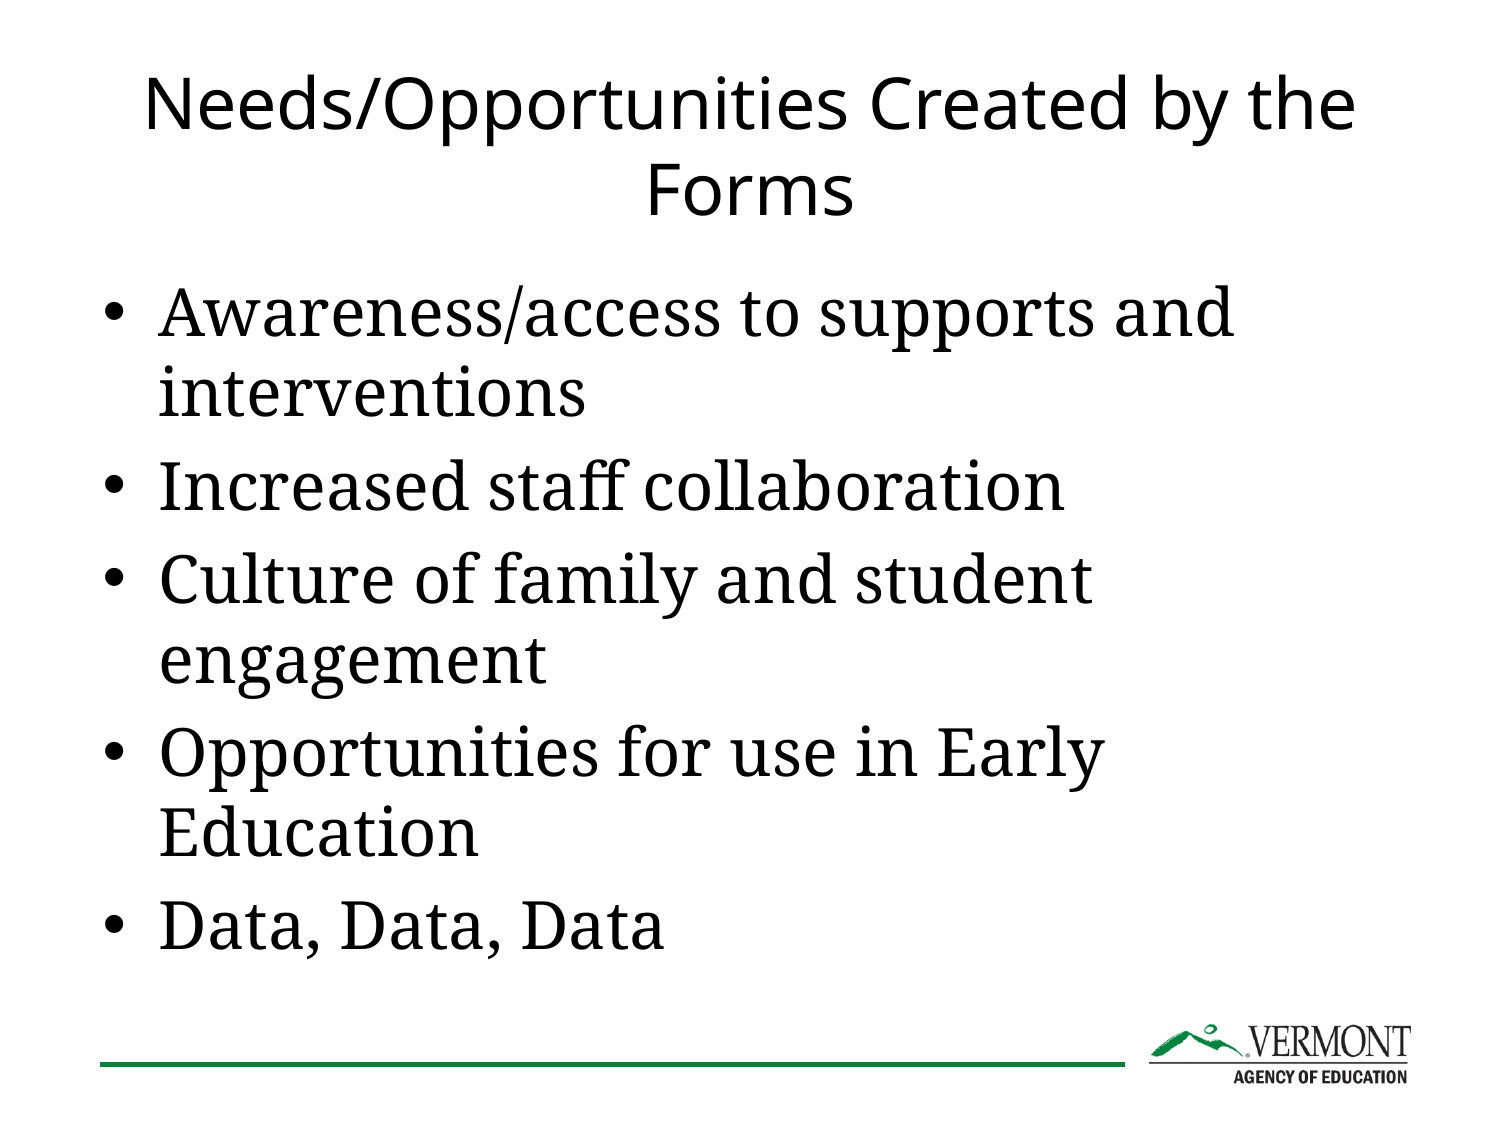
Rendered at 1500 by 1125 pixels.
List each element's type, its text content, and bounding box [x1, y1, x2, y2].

picture [1149, 1024, 1411, 1101]
list Awareness/access to supports and interventions Increased staff collaboration Culture of family and student engagement Opportunities for use in Early Education Data, Data, Data [87, 262, 1425, 975]
title Needs/Opportunities Created by the Forms [75, 50, 1425, 238]
